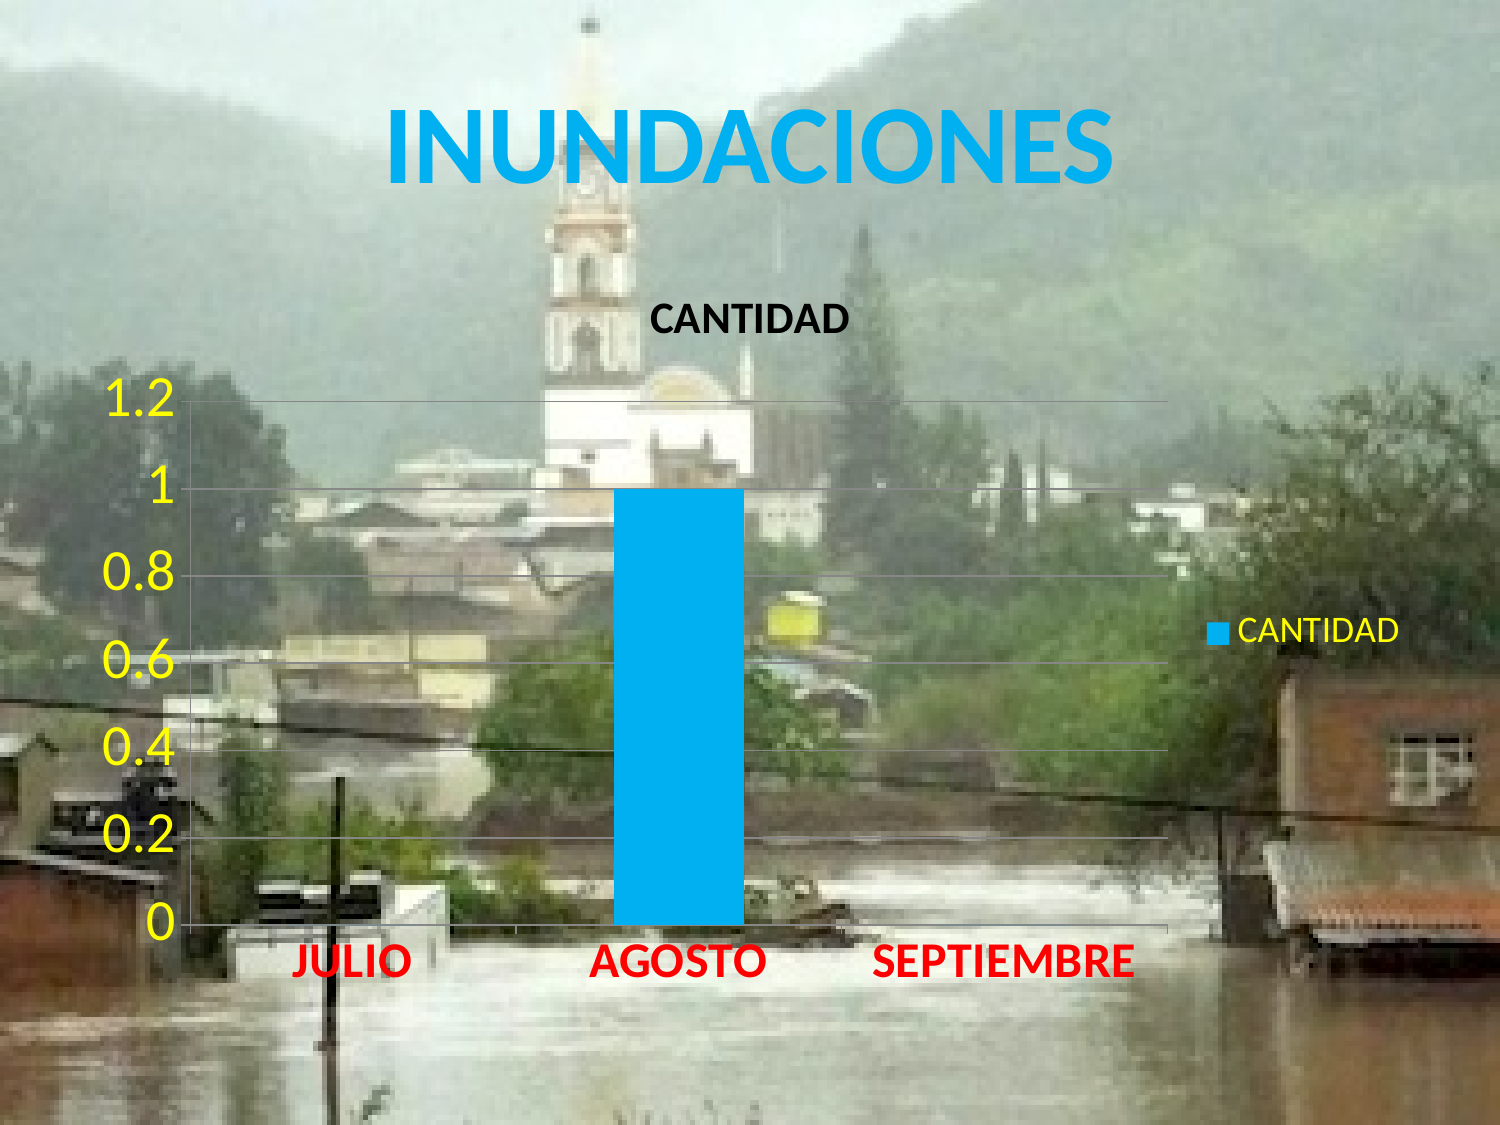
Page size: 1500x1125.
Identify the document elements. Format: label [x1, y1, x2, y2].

picture [0, 0, 1500, 1125]
chart [74, 262, 1426, 1006]
